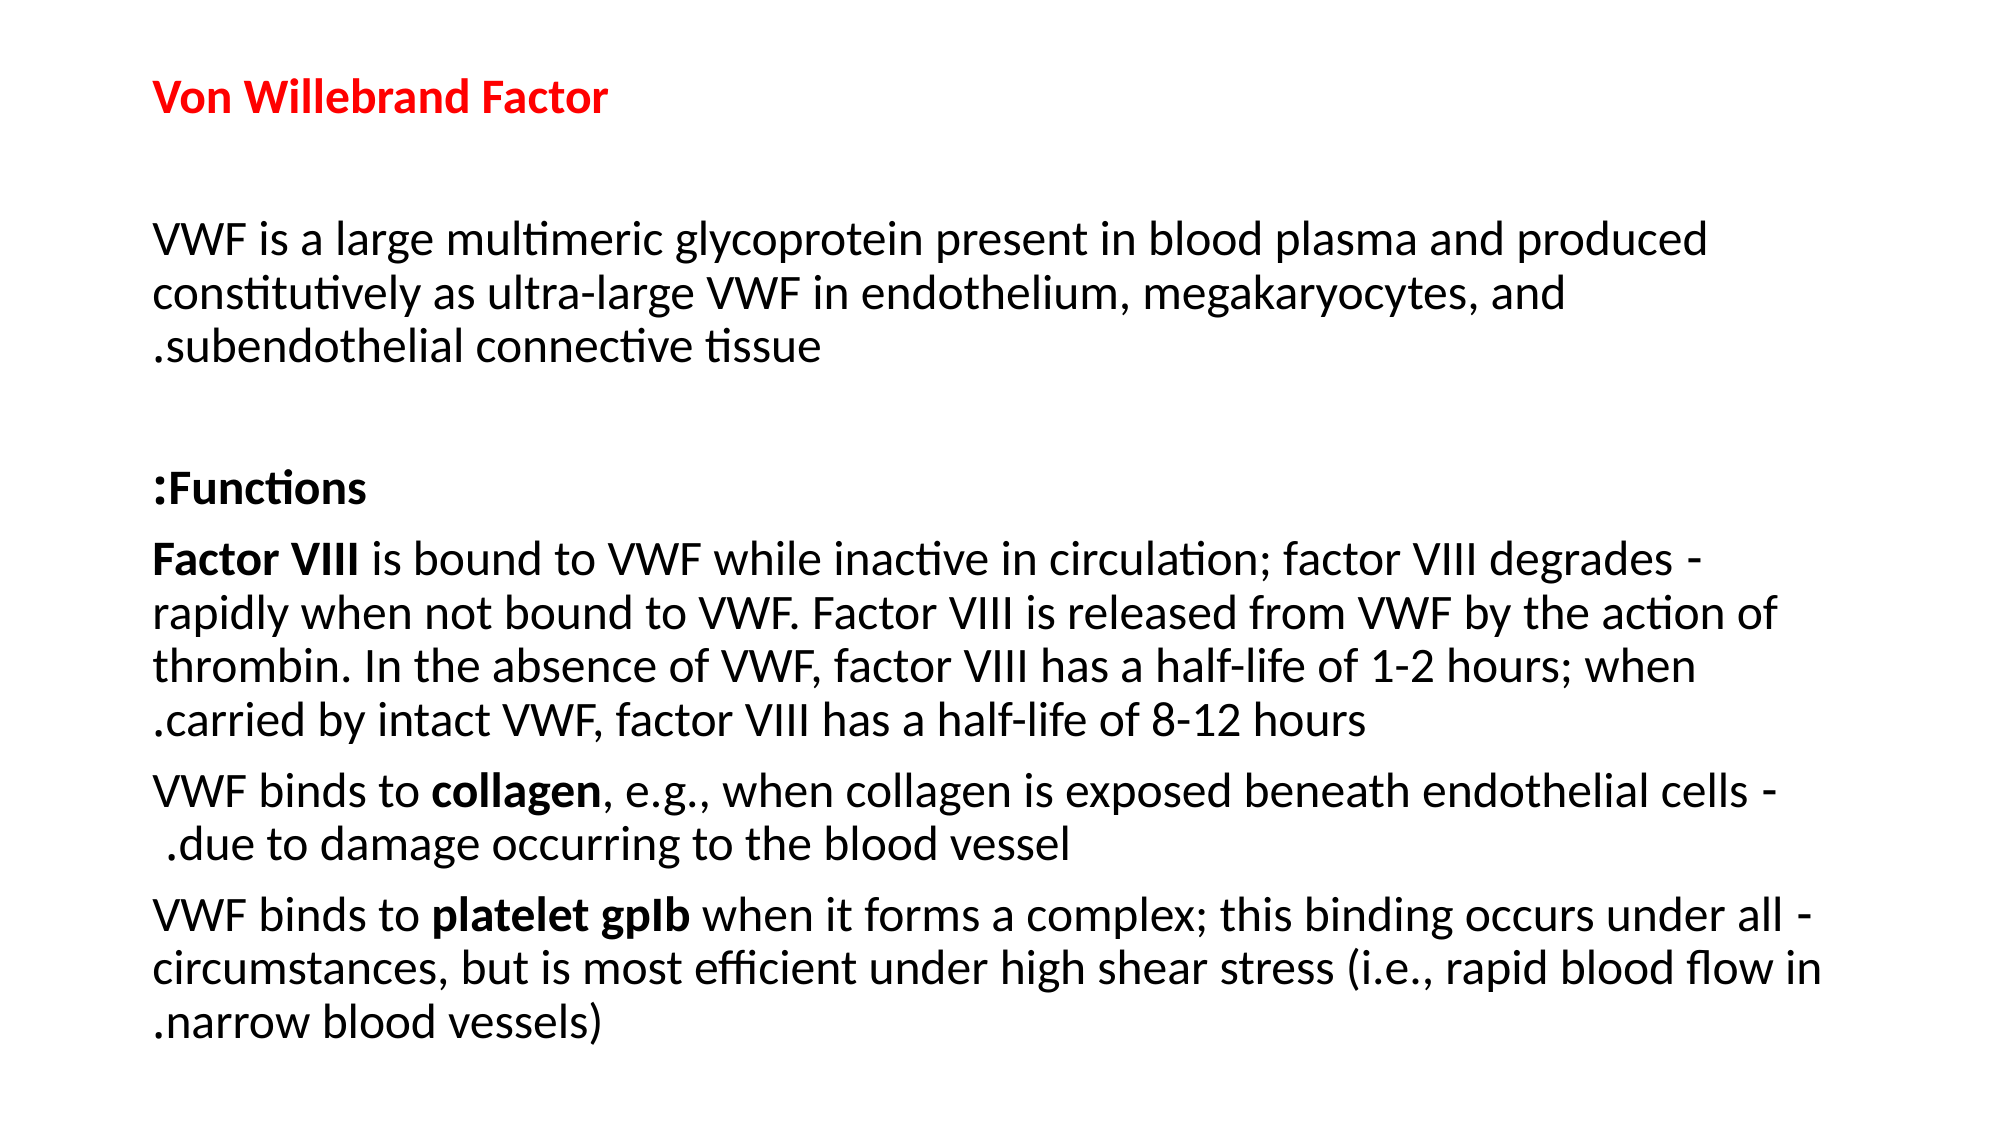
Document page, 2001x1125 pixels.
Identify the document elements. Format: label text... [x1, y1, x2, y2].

list Von Willebrand Factor VWF is a large multimeric glycoprotein present in blood plasma and produced constitutively as ultra-large VWF in endothelium, megakaryocytes, and subendothelial connective tissue. Functions: - Factor VIII is bound to VWF while inactive in circulation; factor VIII degrades rapidly when not bound to VWF. Factor VIII is released from VWF by the action of thrombin. In the absence of VWF, factor VIII has a half-life of 1-2 hours; when carried by intact VWF, factor VIII has a half-life of 8-12 hours. - VWF binds to collagen, e.g., when collagen is exposed beneath endothelial cells due to damage occurring to the blood vessel. - VWF binds to platelet gpIb when it forms a complex; this binding occurs under all circumstances, but is most efficient under high shear stress (i.e., rapid blood flow in narrow blood vessels). [137, 63, 1863, 1059]
